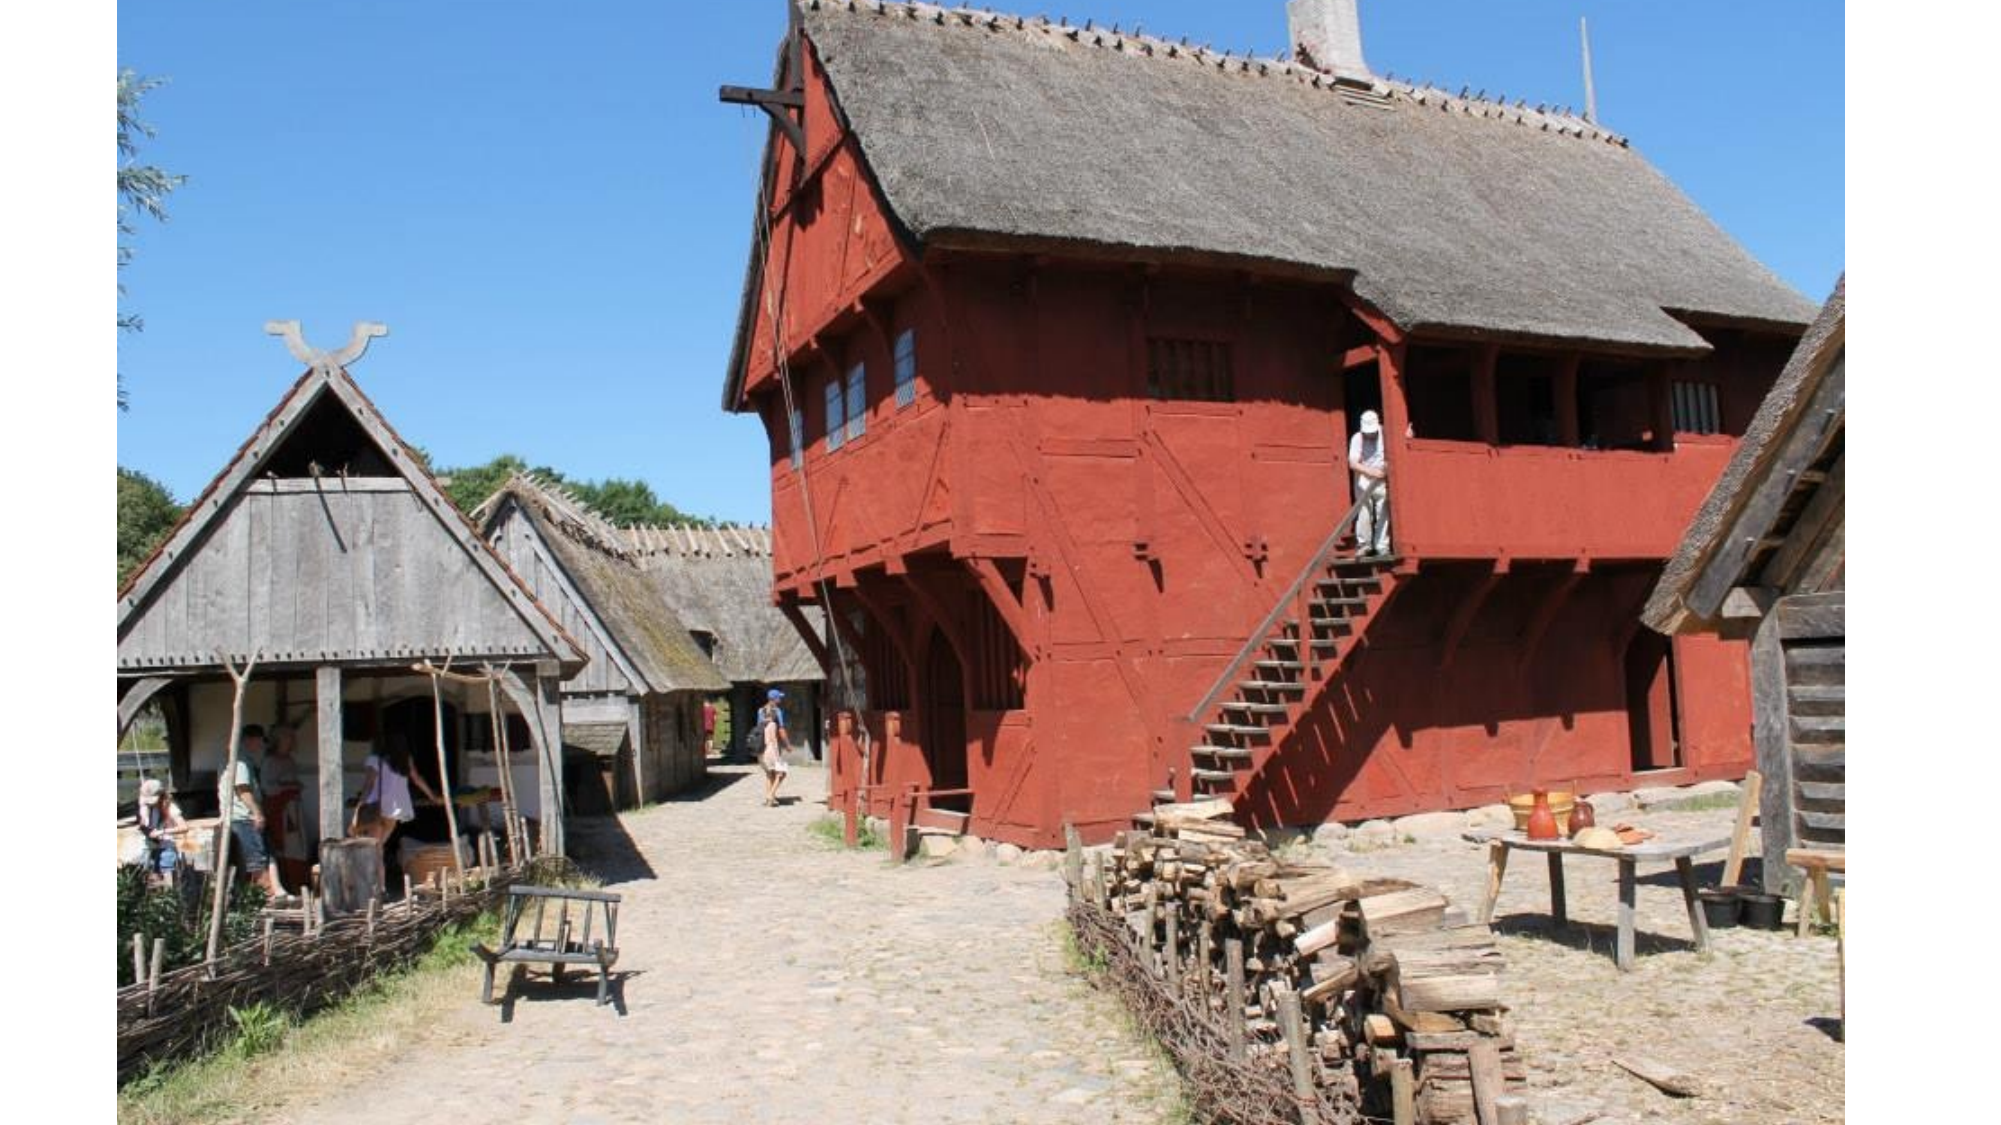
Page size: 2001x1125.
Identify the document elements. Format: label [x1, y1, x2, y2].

picture [117, 0, 1845, 1125]
